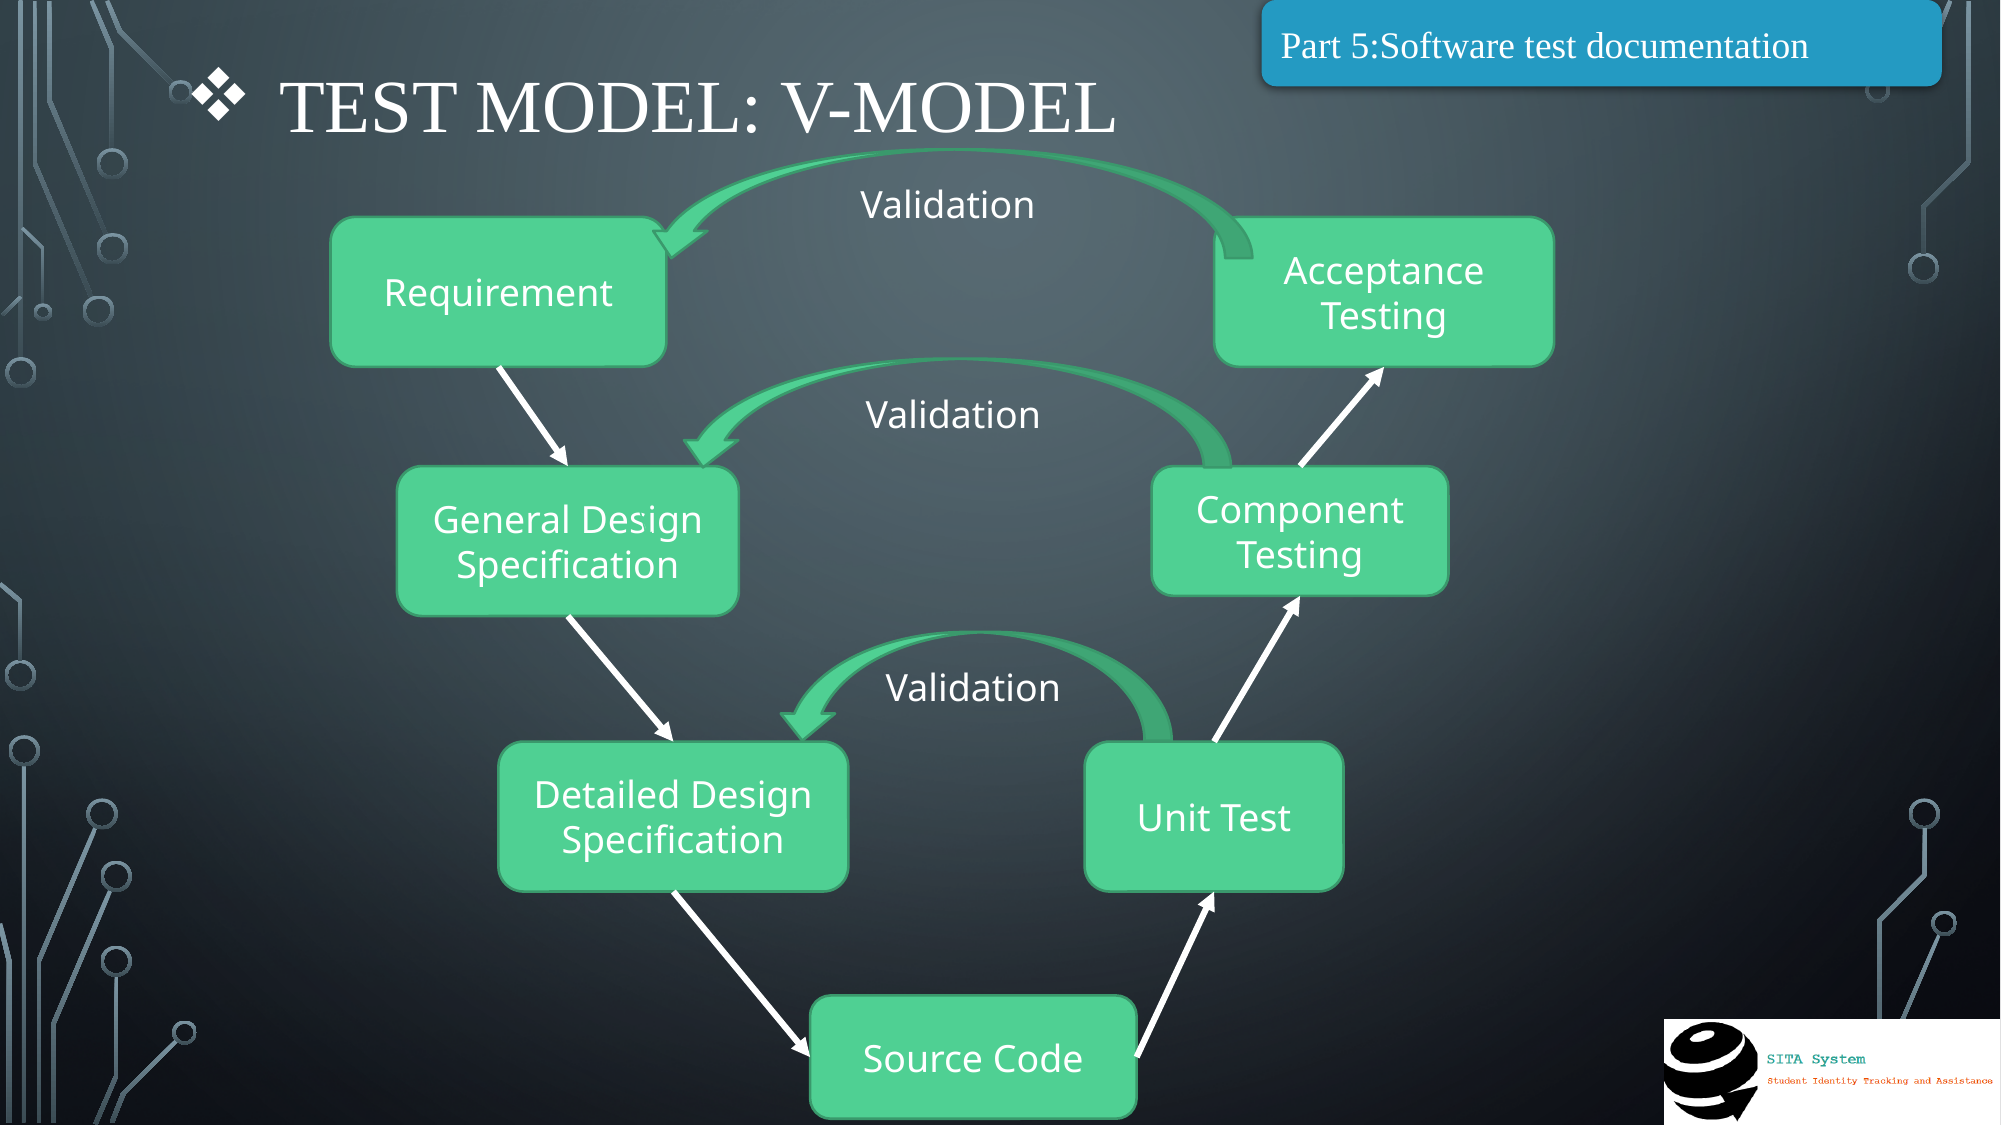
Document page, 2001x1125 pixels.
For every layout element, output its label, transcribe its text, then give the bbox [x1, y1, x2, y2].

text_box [1299, 366, 1385, 467]
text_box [1136, 891, 1215, 1058]
text_box Part 5:Software test documentation [1261, 0, 1951, 87]
text_box Acceptance Testing [1212, 215, 1556, 369]
title Test Model: V-Model [170, 44, 1796, 173]
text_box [498, 366, 569, 467]
text_box Unit Test [1083, 740, 1345, 893]
text_box Validation [652, 147, 1254, 260]
text_box Detailed Design Specification [497, 740, 850, 893]
text_box Validation [779, 630, 1174, 743]
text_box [673, 891, 811, 1058]
picture [1664, 1019, 2000, 1125]
text_box General Design Specification [395, 464, 741, 618]
text_box Requirement [329, 215, 668, 369]
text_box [638, 507, 650, 546]
text_box Validation [682, 357, 1233, 469]
text_box Source Code [808, 994, 1138, 1121]
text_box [567, 615, 674, 742]
text_box Component Testing [1150, 464, 1450, 598]
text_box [1213, 595, 1301, 742]
